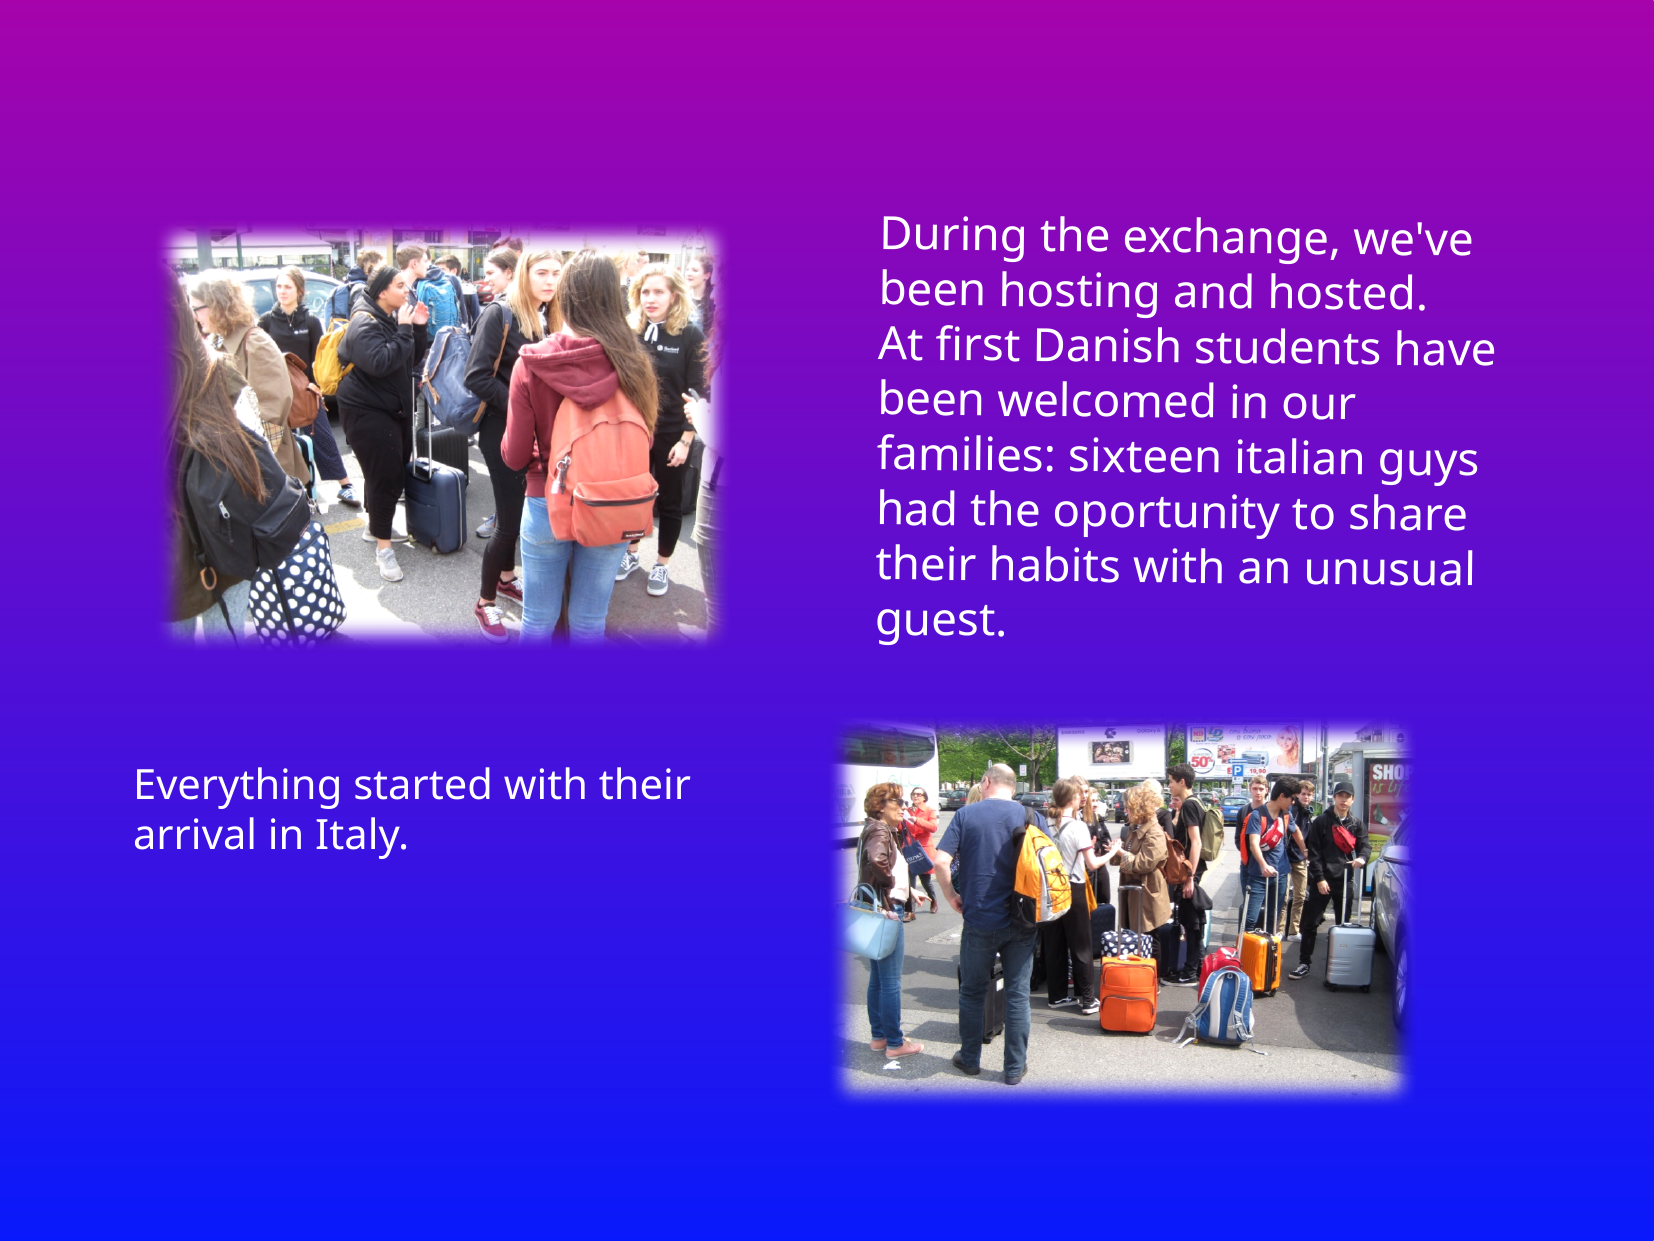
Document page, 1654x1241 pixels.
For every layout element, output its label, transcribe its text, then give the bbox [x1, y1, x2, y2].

text_box During the exchange, we've been hosting and hosted. At first Danish students have been welcomed in our families: sixteen italian guys had the oportunity to share their habits with an unusual guest. [859, 196, 1551, 659]
picture [826, 714, 1418, 1109]
text_box Everything started with their arrival in Italy. [118, 749, 733, 910]
picture [153, 218, 733, 653]
